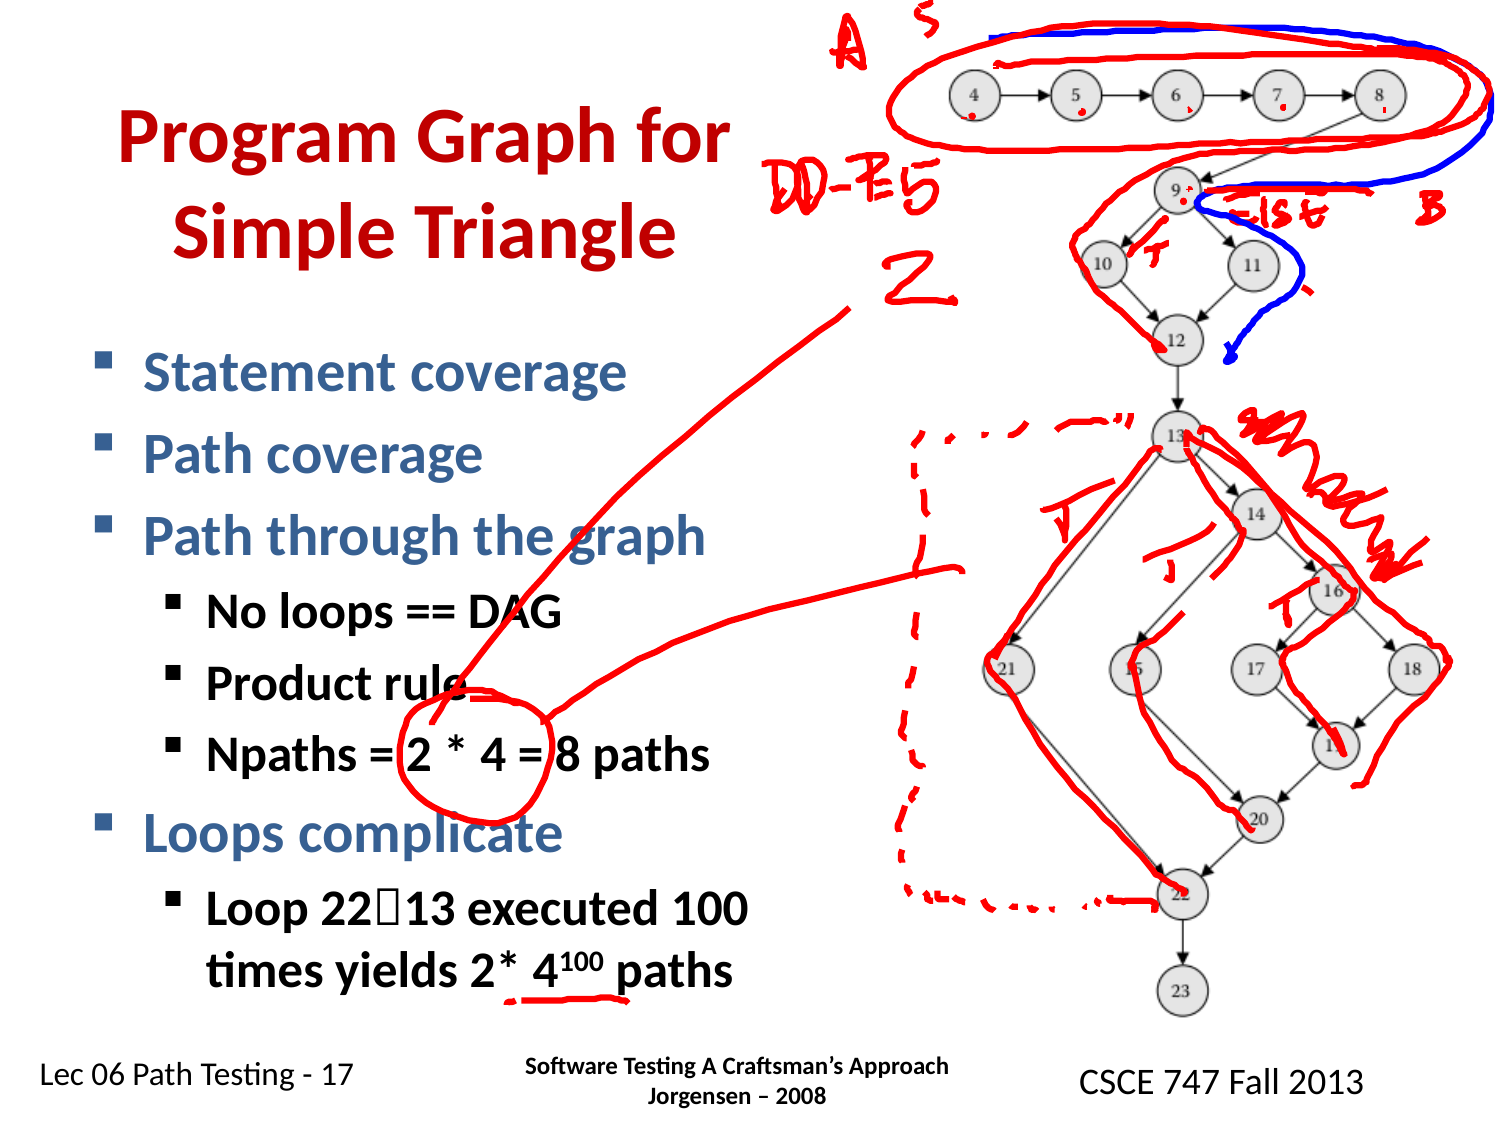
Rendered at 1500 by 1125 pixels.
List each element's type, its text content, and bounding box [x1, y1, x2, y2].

text_box [431, 307, 851, 726]
title Program Graph for Simple Triangle [75, 45, 775, 313]
text_box [761, 161, 797, 212]
text_box [846, 50, 865, 69]
text_box [1479, 92, 1492, 138]
text_box [506, 999, 516, 1005]
text_box [774, 179, 781, 198]
text_box [399, 689, 553, 824]
text_box [1016, 22, 1278, 35]
text_box [796, 158, 826, 214]
footer Software Testing A Craftsman’s Approach Jorgensen – 2008 [500, 1050, 975, 1110]
text_box [1479, 73, 1491, 114]
list Statement coverage Path coverage Path through the graph No loops == DAG Product rule Npaths = 2 * 4 = 8 paths Loops complicate Loop 2213 executed 100 times yields 2* 4100 paths [75, 324, 875, 1005]
picture [882, 37, 1476, 1027]
text_box [1229, 27, 1364, 35]
text_box [521, 996, 629, 1004]
text_box [838, 52, 843, 67]
text_box [916, 8, 937, 35]
text_box [839, 15, 861, 50]
text_box [847, 154, 877, 181]
text_box [919, 0, 934, 8]
text_box [540, 582, 877, 723]
text_box [831, 47, 862, 54]
text_box [830, 186, 851, 191]
